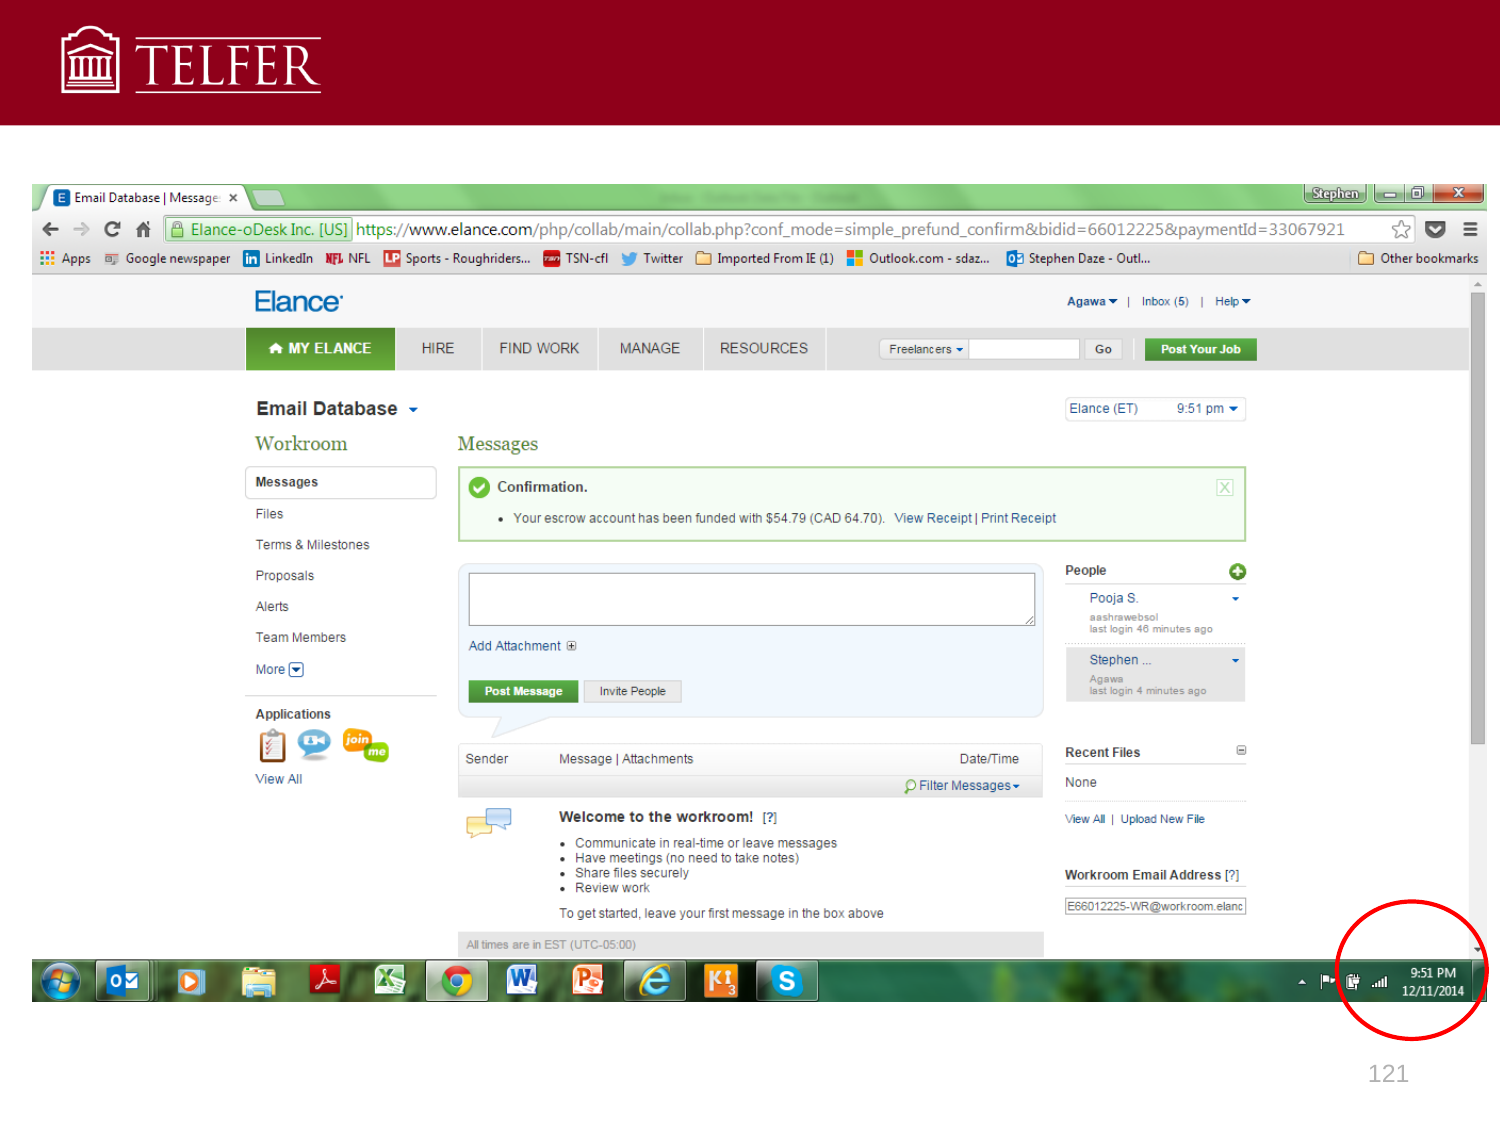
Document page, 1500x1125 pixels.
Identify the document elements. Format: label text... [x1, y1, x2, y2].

slide_number 121 [1074, 1042, 1425, 1103]
picture [41, 9, 337, 108]
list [32, 184, 1488, 1003]
text_box [1348, 1011, 1475, 1042]
